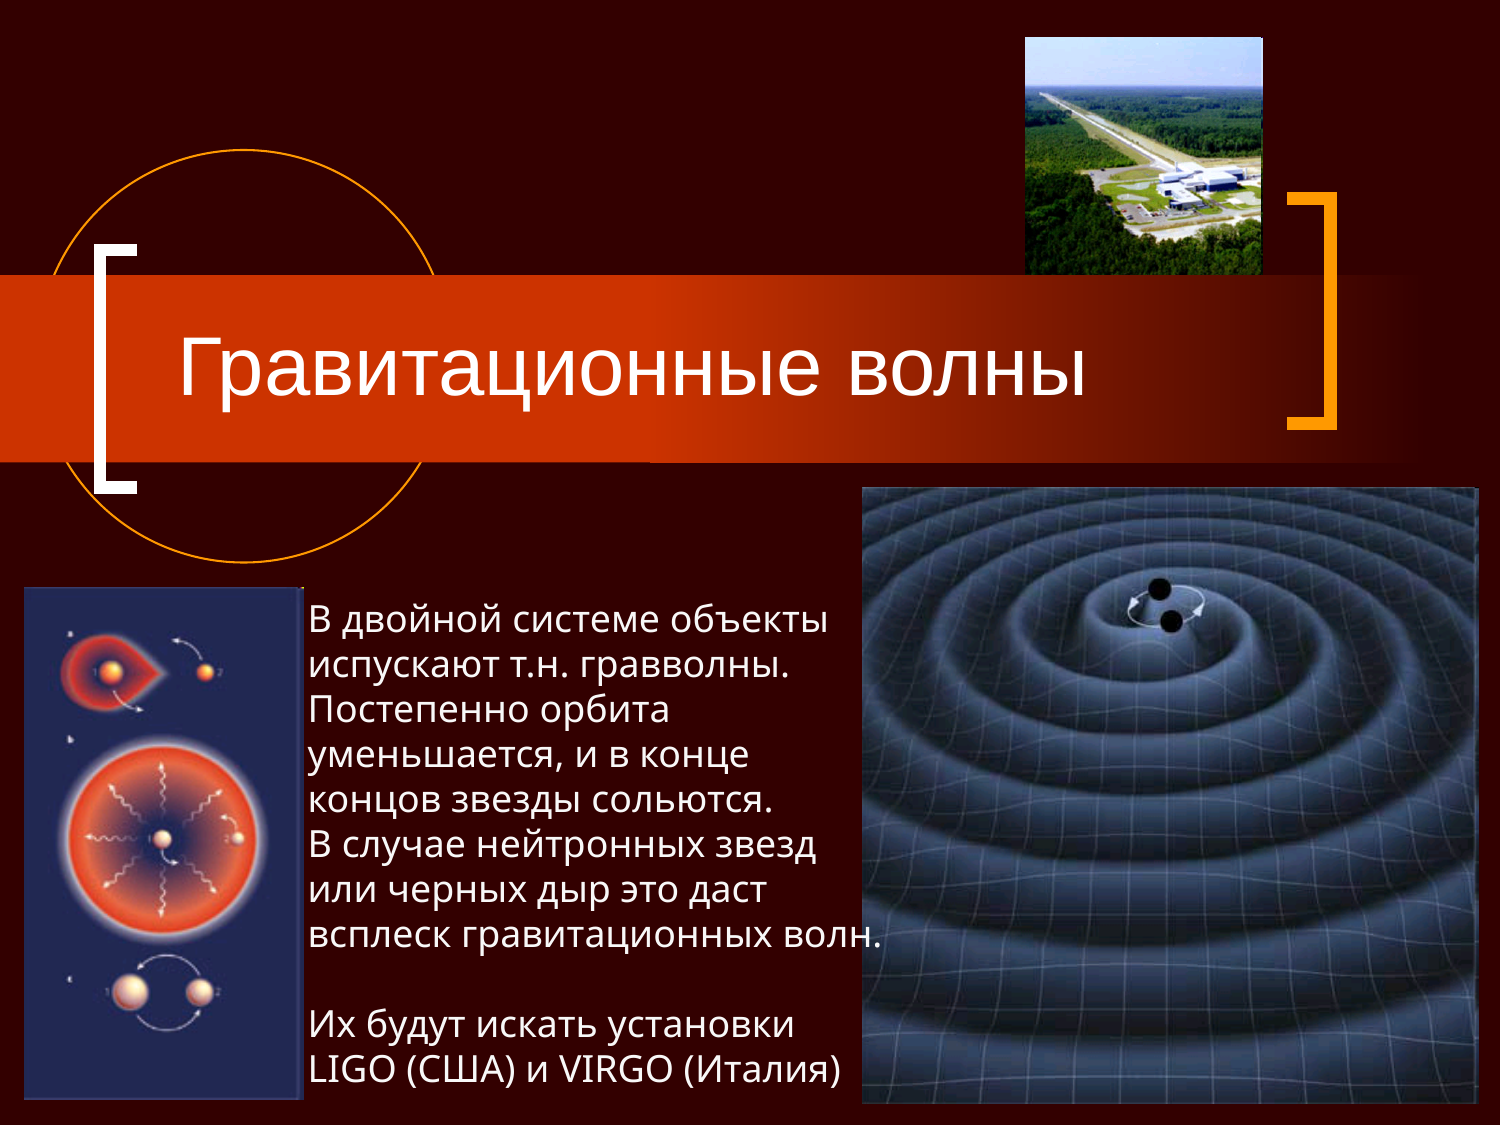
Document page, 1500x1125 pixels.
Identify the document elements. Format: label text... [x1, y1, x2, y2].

title Гравитационные волны [162, 187, 1337, 420]
picture [1024, 37, 1263, 276]
picture [862, 487, 1479, 1104]
picture [24, 587, 304, 1101]
text_box В двойной системе объекты испускают т.н. гравволны. Постепенно орбита уменьшается, и в конце концов звезды сольются. В случае нейтронных звезд или черных дыр это даст всплеск гравитационных волн. Их будут искать установки LIGO (США) и VIRGO (Италия) [305, 587, 857, 1098]
